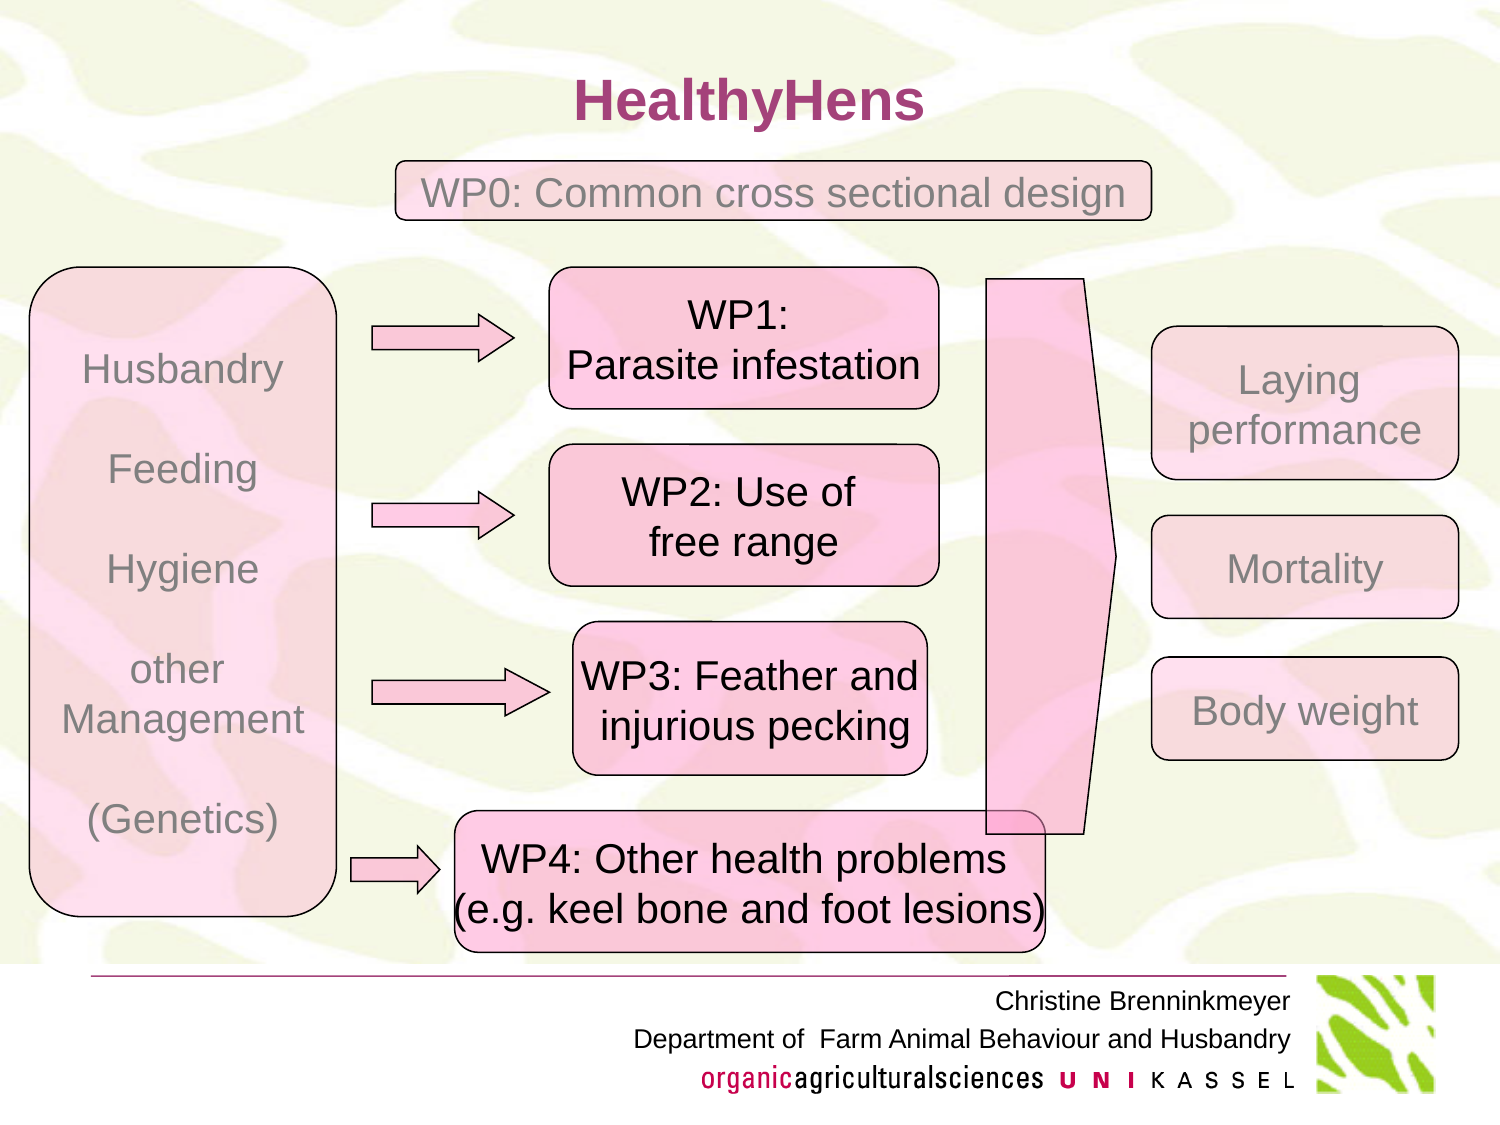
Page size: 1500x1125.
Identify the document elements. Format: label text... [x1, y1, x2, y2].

picture [702, 1065, 1294, 1094]
text_box [986, 278, 1117, 835]
title HealthyHens [75, 54, 1425, 233]
text_box Laying performance [1151, 326, 1459, 480]
text_box WP0: Common cross sectional design [395, 160, 1152, 221]
text_box WP4: Other health problems (e.g. keel bone and foot lesions) [454, 810, 1046, 953]
text_box WP1: Parasite infestation [554, 267, 939, 409]
picture [0, 0, 1500, 964]
text_box WP3: Feather and injurious pecking [572, 621, 928, 776]
text_box Mortality [1151, 515, 1459, 619]
text_box WP2: Use of free range [554, 444, 940, 587]
text_box Body weight [1151, 656, 1459, 761]
picture [1316, 975, 1436, 1094]
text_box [29, 266, 550, 917]
